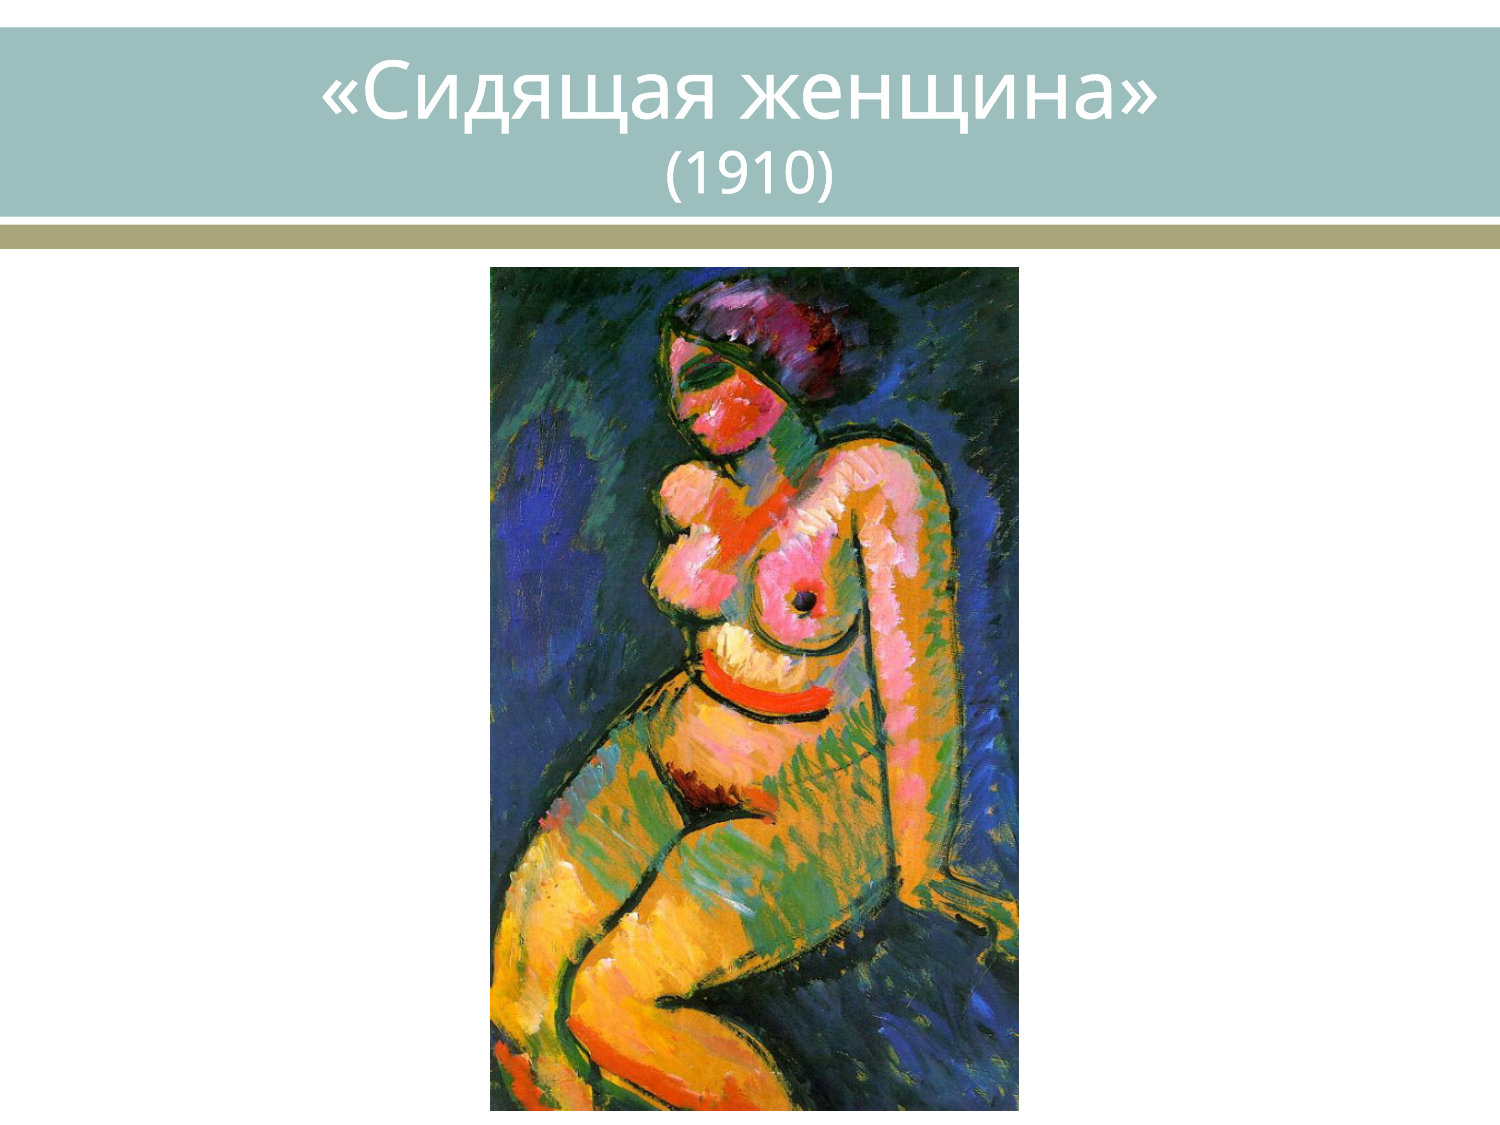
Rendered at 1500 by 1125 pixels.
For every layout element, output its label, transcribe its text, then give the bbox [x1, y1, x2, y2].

title «Сидящая женщина» (1910) [75, 29, 1425, 213]
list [489, 266, 1019, 1111]
